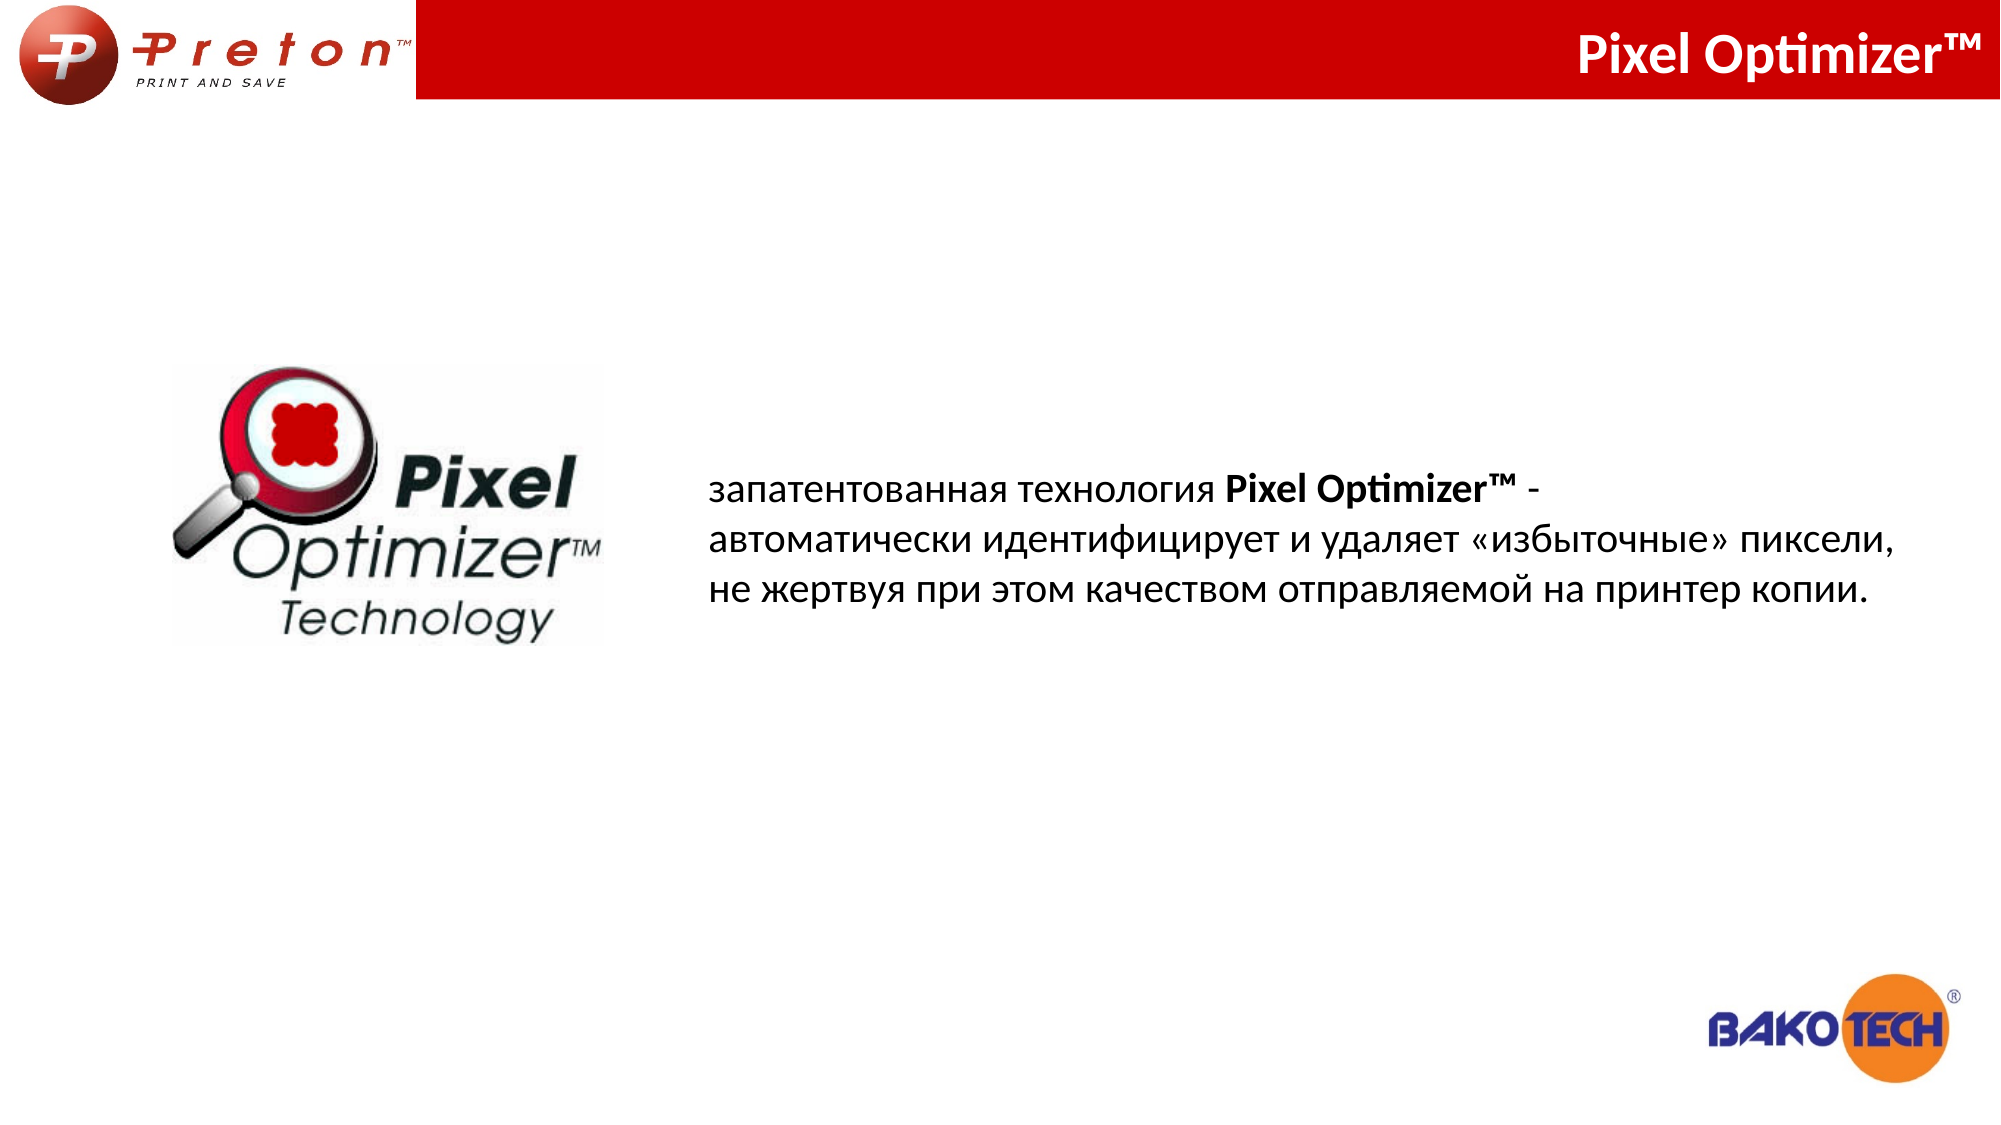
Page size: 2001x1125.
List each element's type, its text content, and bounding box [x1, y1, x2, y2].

picture [0, 0, 416, 113]
text_box запатентованная технология Pixel Optimizer™ - автоматически идентифицирует и удаляет «избыточные» пиксели, не жертвуя при этом качеством отправляемой на принтер копии. [693, 453, 1920, 619]
text_box Pixel Optimizer™ [416, 0, 2000, 100]
picture [172, 364, 604, 647]
picture [1705, 972, 1965, 1088]
